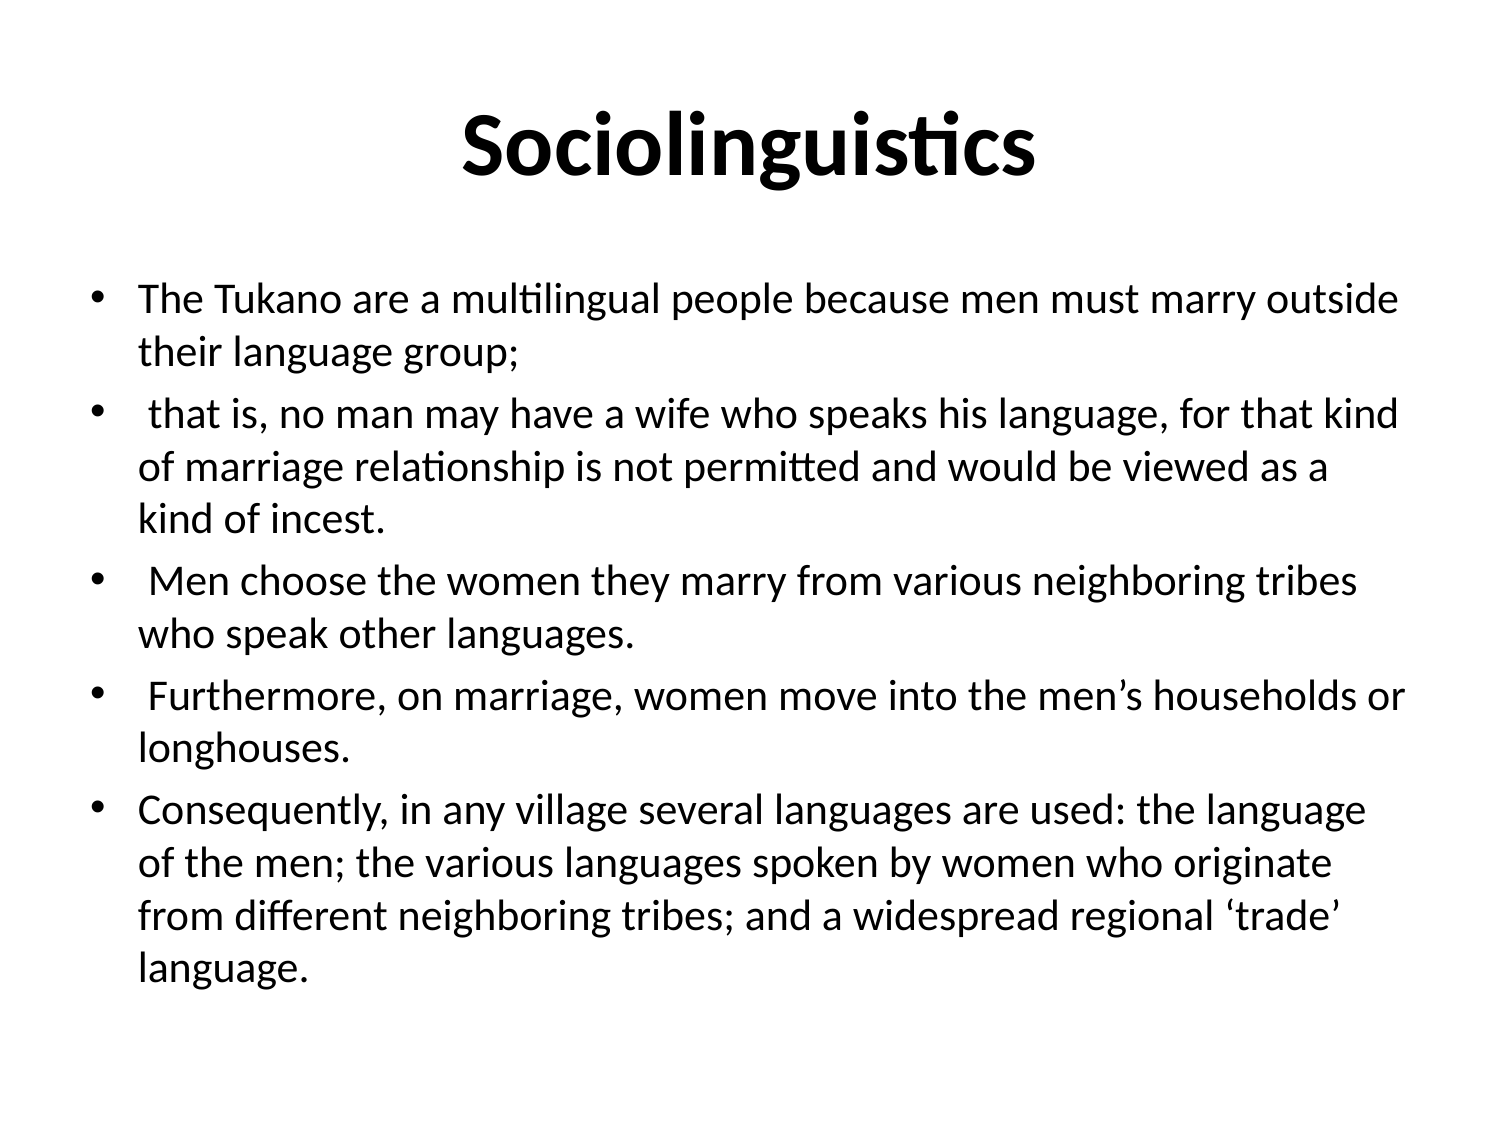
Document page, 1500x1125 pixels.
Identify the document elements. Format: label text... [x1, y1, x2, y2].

list The Tukano are a multilingual people because men must marry outside their language group; that is, no man may have a wife who speaks his language, for that kind of marriage relationship is not permitted and would be viewed as a kind of incest. Men choose the women they marry from various neighboring tribes who speak other languages. Furthermore, on marriage, women move into the men’s households or longhouses. Consequently, in any village several languages are used: the language of the men; the various languages spoken by women who originate from different neighboring tribes; and a widespread regional ‘trade’ language. [75, 262, 1425, 1005]
title Sociolinguistics [75, 45, 1425, 233]
